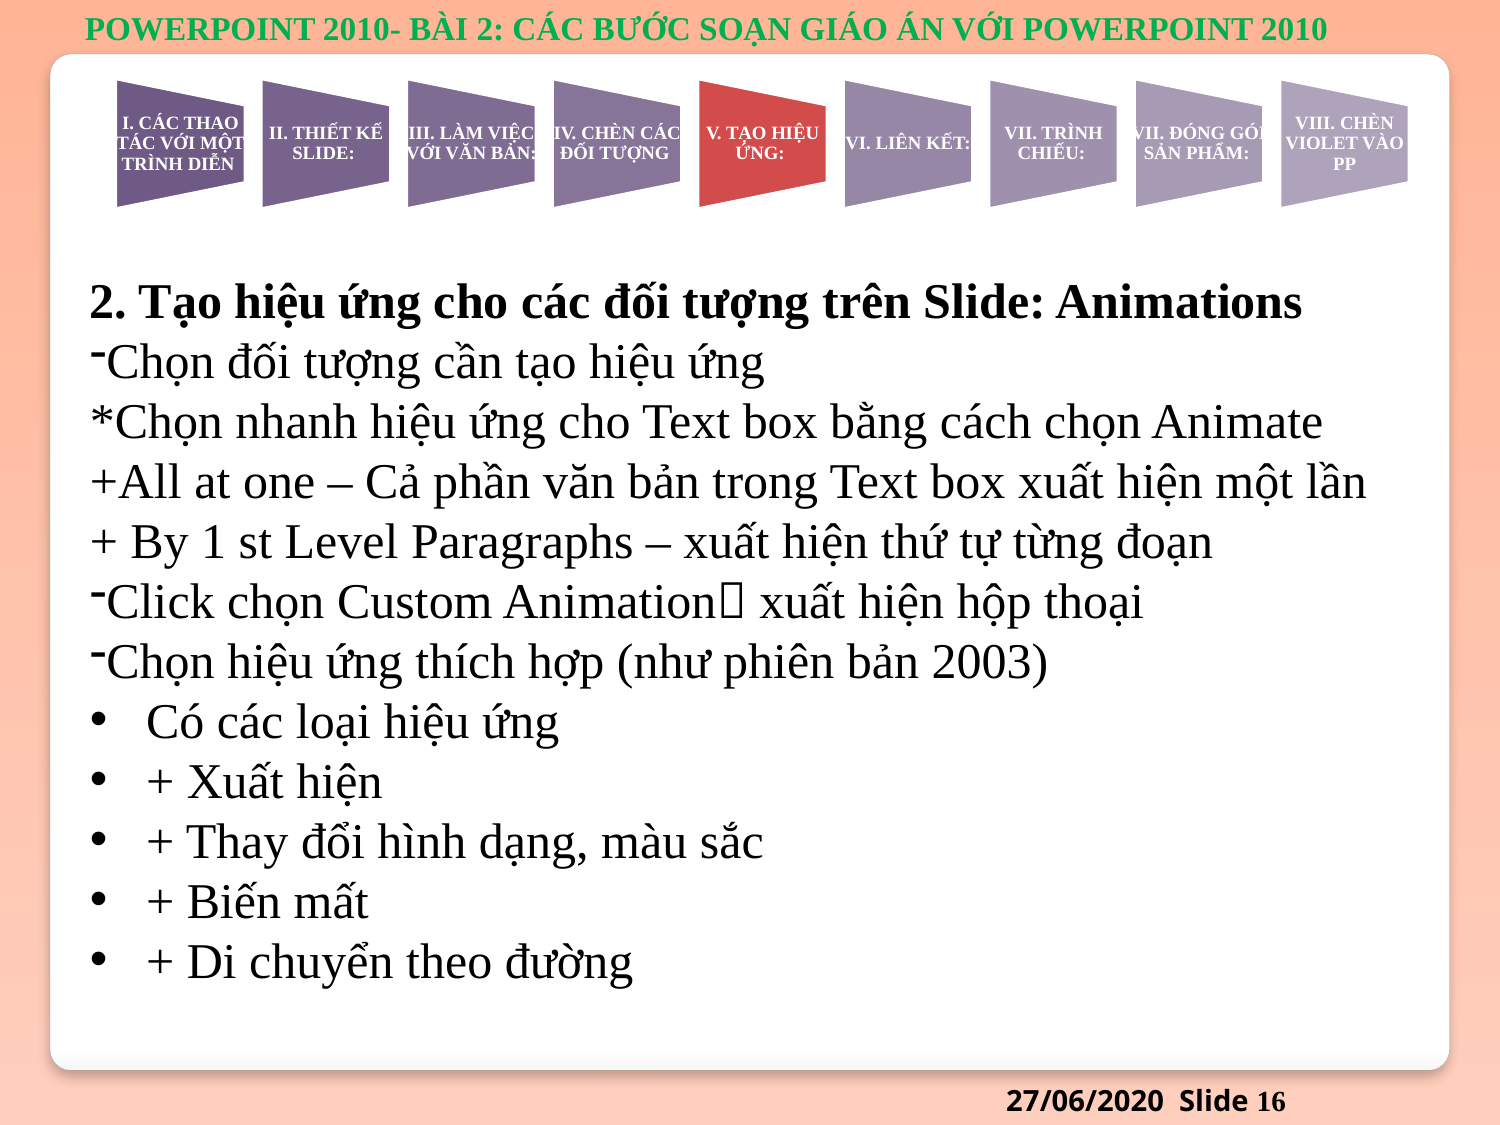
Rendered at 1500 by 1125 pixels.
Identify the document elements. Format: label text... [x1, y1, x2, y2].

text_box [112, 74, 1413, 213]
text_box 2. Tạo hiệu ứng cho các đối tượng trên Slide: Animations Chọn đối tượng cần tạo hiệu ứng *Chọn nhanh hiệu ứng cho Text box bằng cách chọn Animate +All at one – Cả phần văn bản trong Text box xuất hiện một lần + By 1 st Level Paragraphs – xuất hiện thứ tự từng đoạn Click chọn Custom Animation xuất hiện hộp thoại Chọn hiệu ứng thích hợp (như phiên bản 2003) Có các loại hiệu ứng + Xuất hiện + Thay đổi hình dạng, màu sắc + Biến mất + Di chuyển theo đường [74, 260, 1413, 996]
